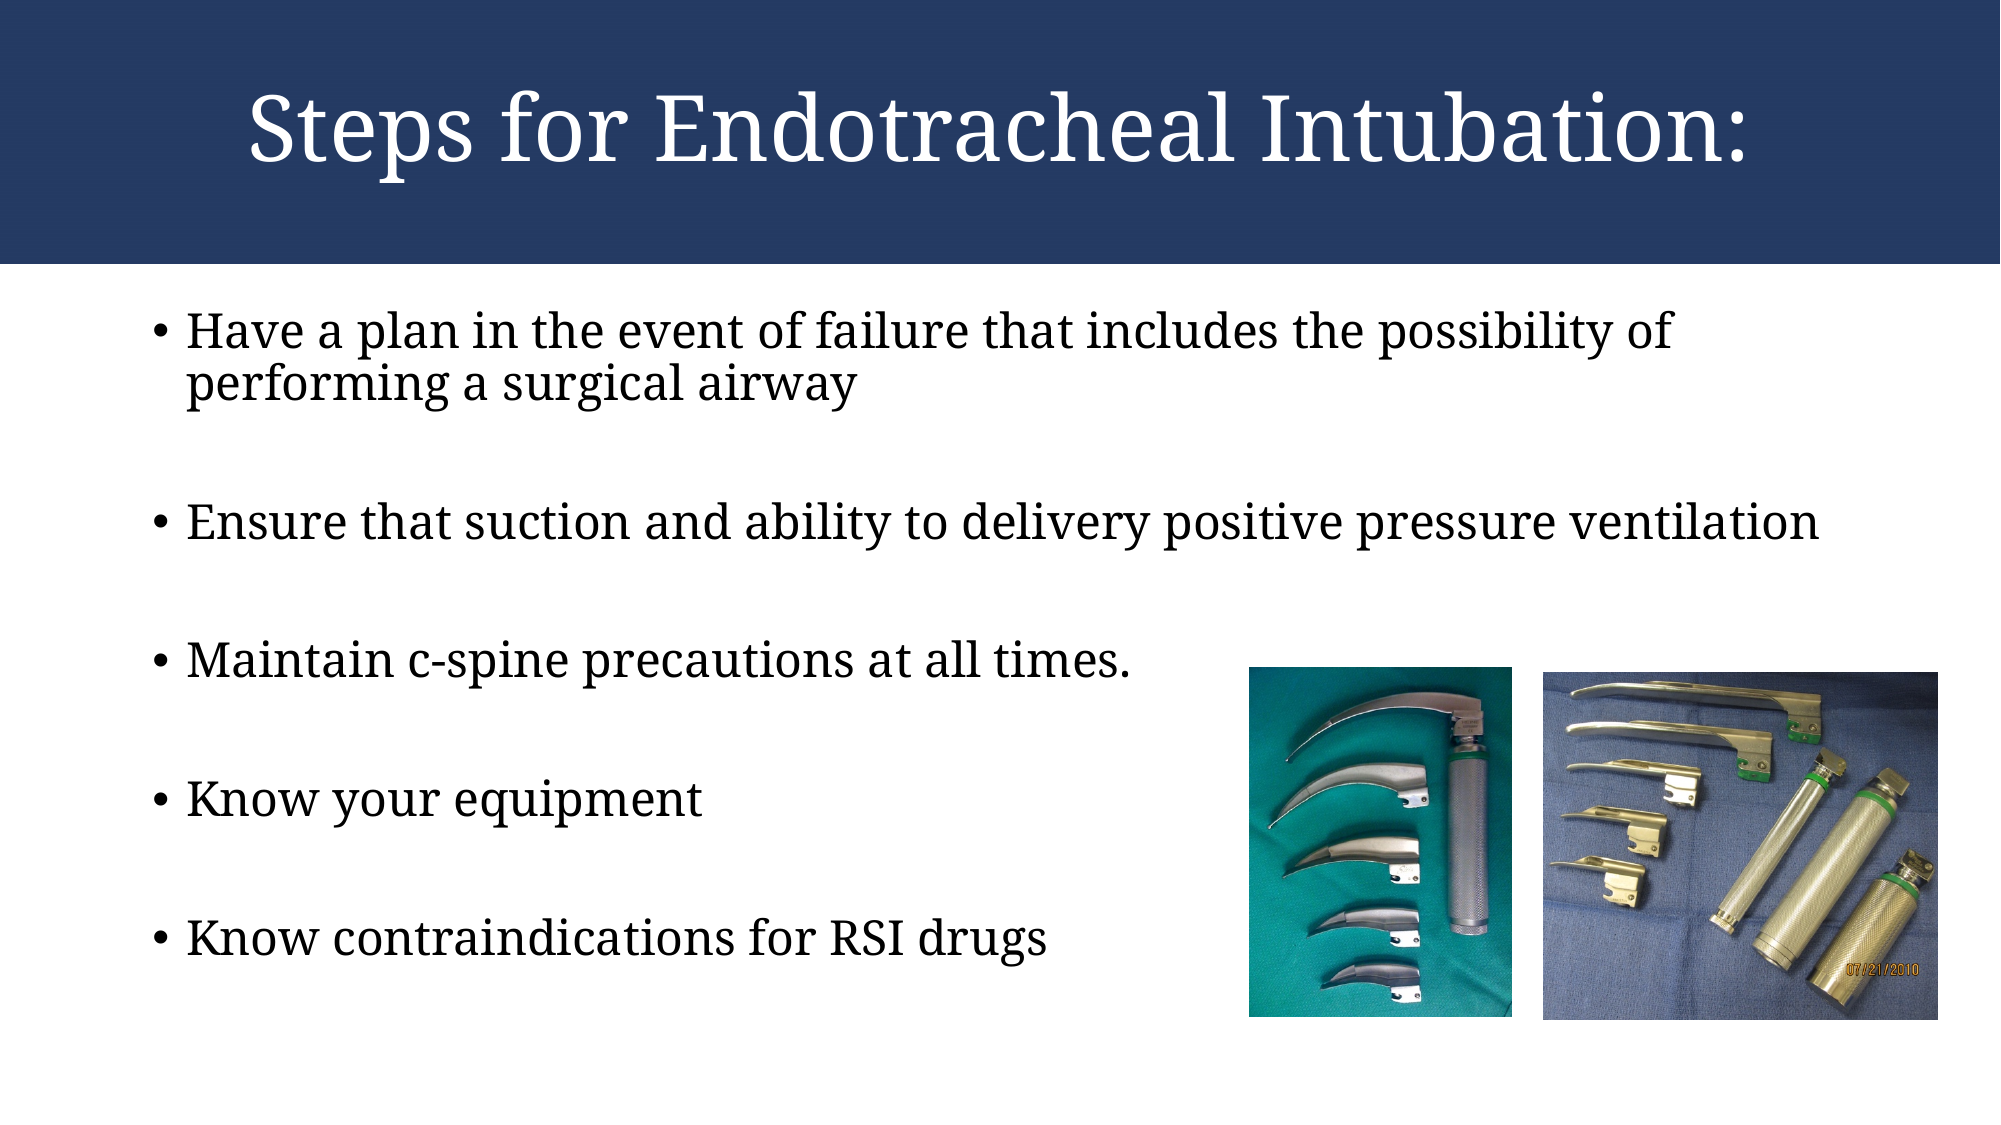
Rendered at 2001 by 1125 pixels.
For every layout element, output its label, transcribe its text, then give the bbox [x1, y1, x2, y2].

title Steps for Endotracheal Intubation: [0, 0, 2000, 264]
list Have a plan in the event of failure that includes the possibility of performing a surgical airway Ensure that suction and ability to delivery positive pressure ventilation Maintain c-spine precautions at all times. Know your equipment Know contraindications for RSI drugs [137, 299, 1863, 1014]
picture [1201, 653, 1938, 1039]
